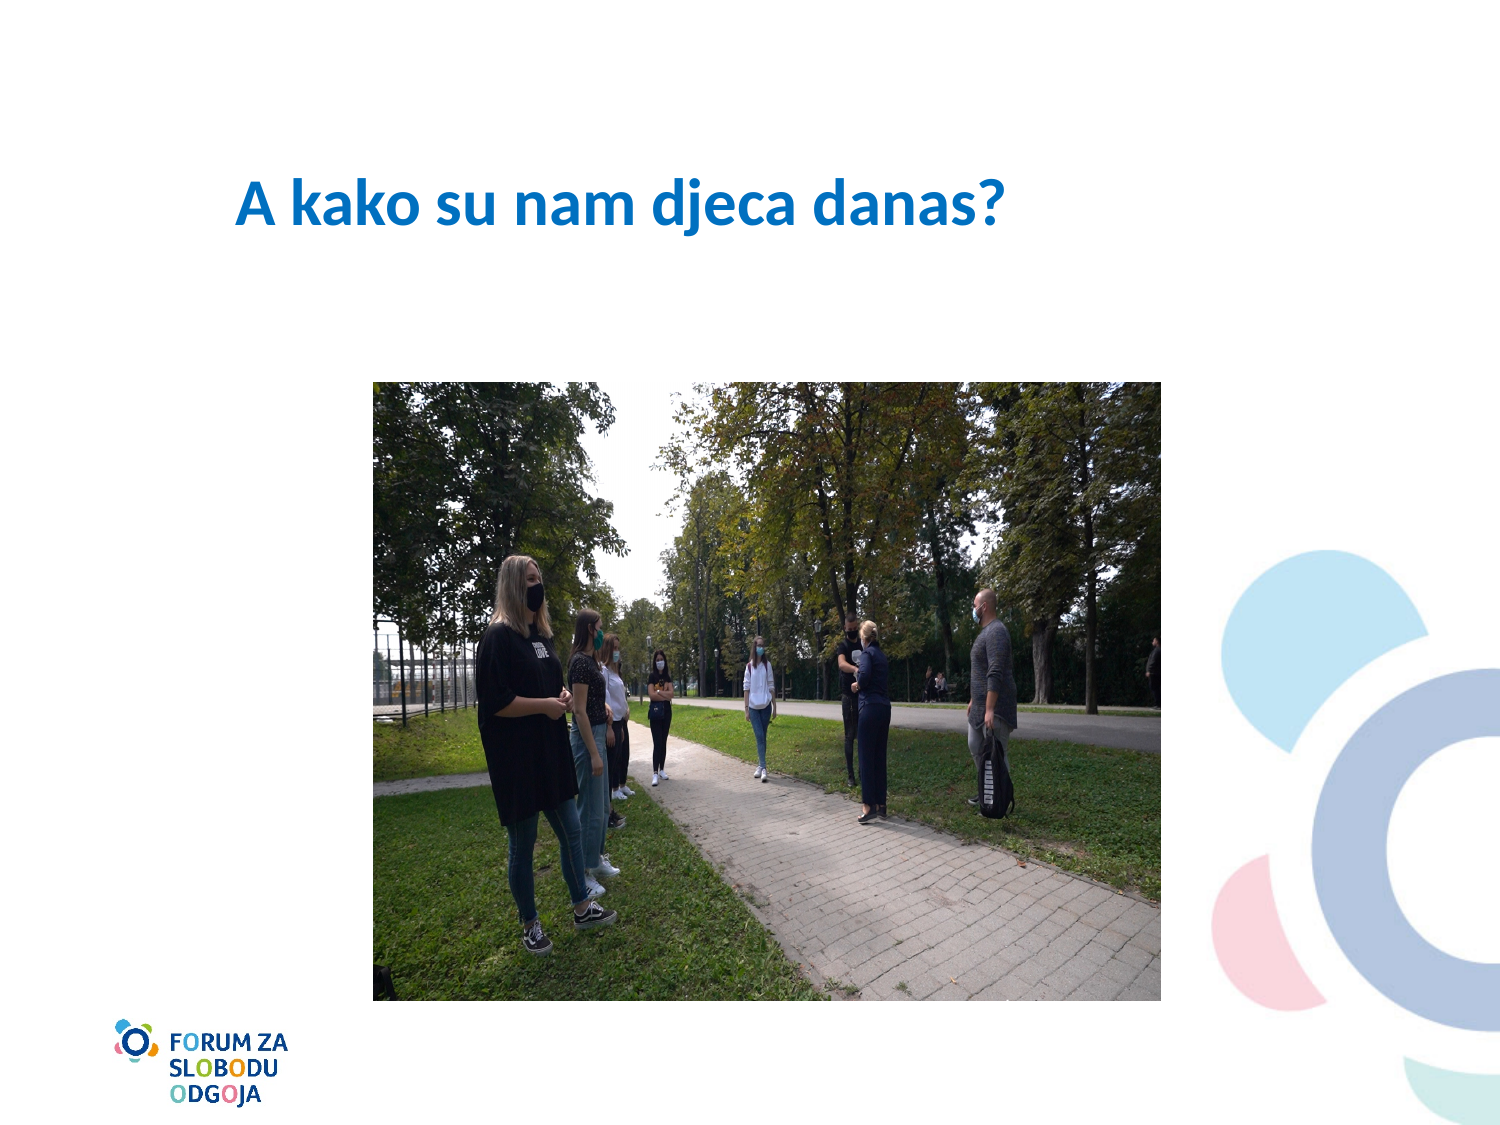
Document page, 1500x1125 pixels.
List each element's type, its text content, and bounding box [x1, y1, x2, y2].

picture [0, 0, 1500, 1125]
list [373, 382, 1162, 1001]
title A kako su nam djeca danas? [220, 44, 1315, 284]
